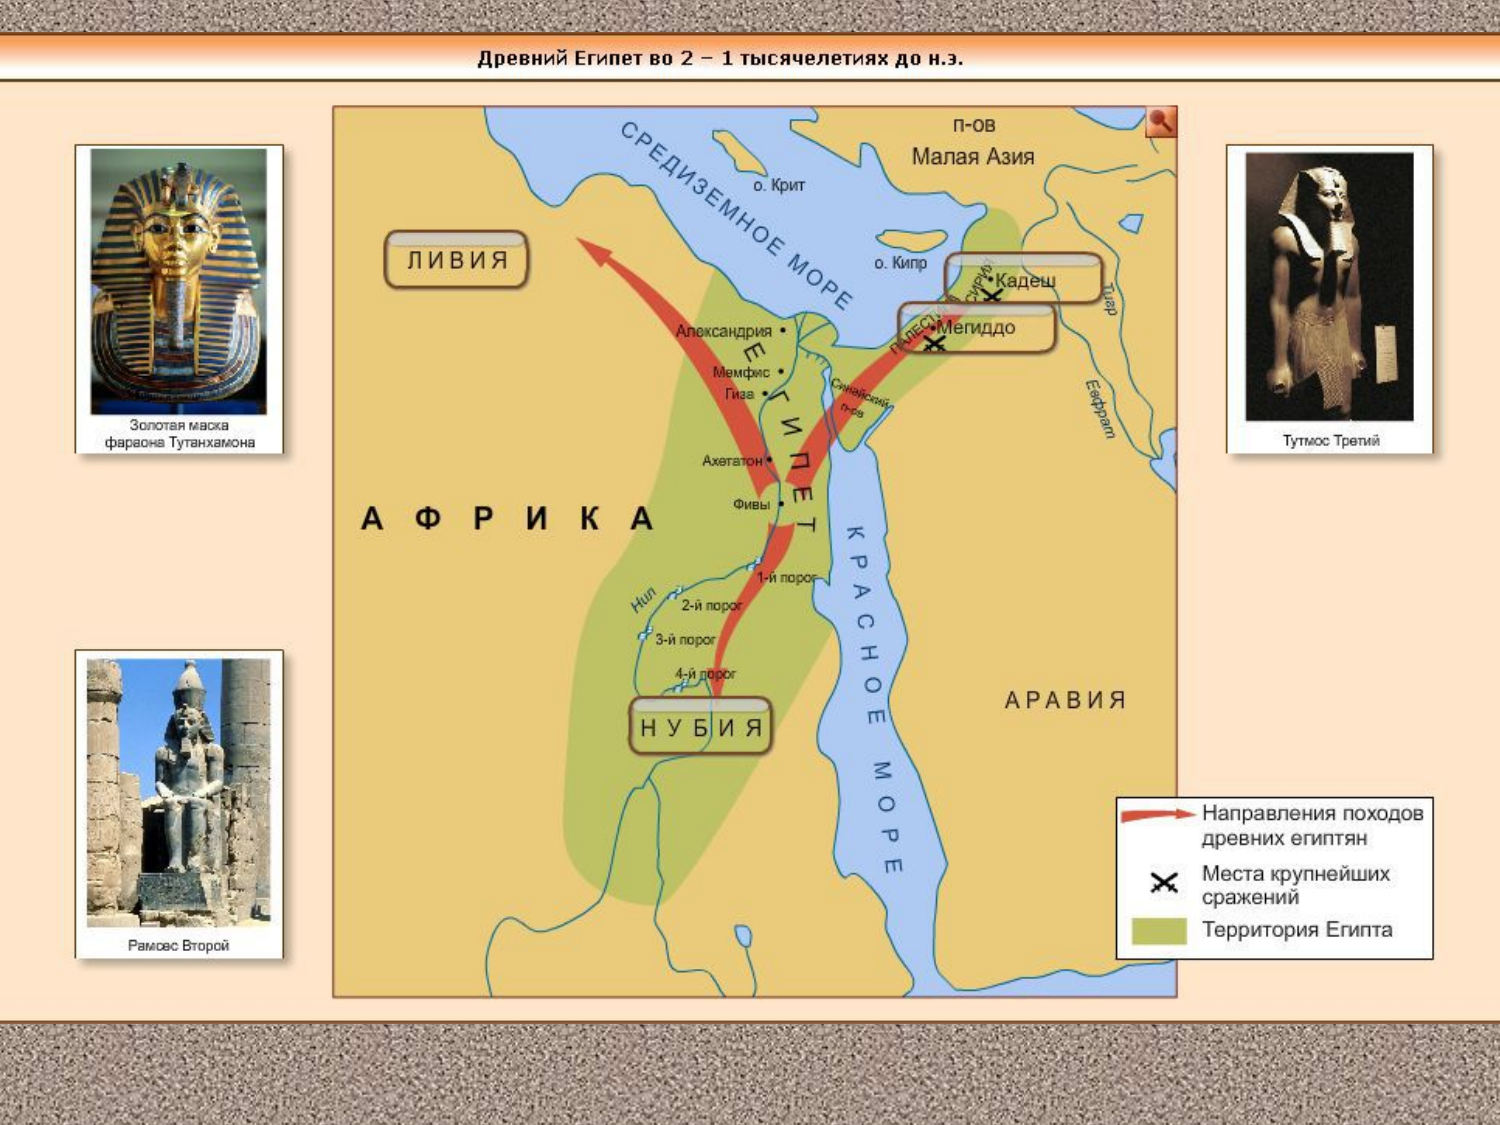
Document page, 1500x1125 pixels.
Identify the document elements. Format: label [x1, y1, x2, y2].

picture [0, 0, 1500, 31]
picture [0, 1024, 1500, 1125]
list [0, 31, 1500, 1024]
